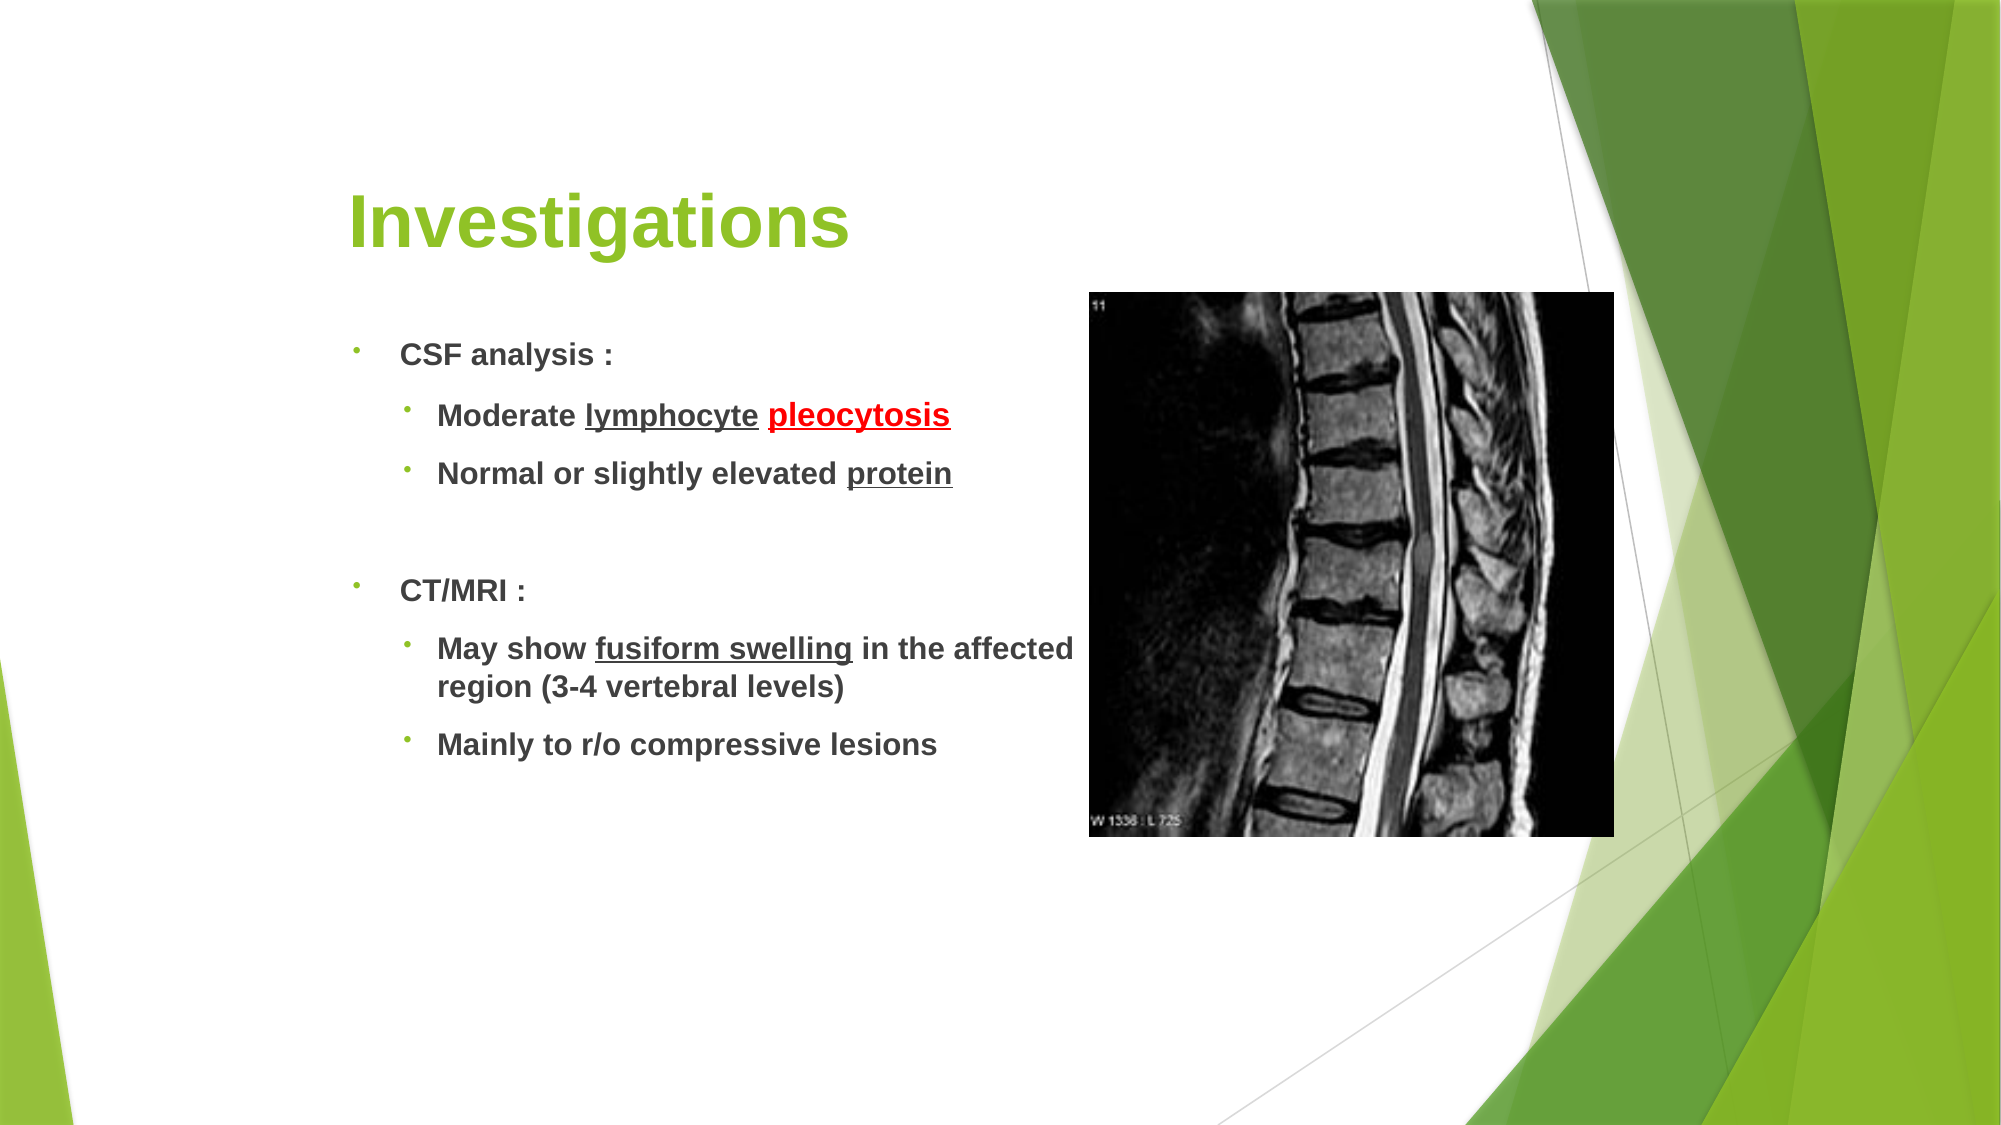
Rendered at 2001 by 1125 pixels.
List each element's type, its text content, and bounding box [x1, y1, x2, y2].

title Investigations [333, 164, 1391, 327]
list CSF analysis : Moderate lymphocyte pleocytosis Normal or slightly elevated protein CT/MRI : May show fusiform swelling in the affected region (3-4 vertebral levels) Mainly to r/o compressive lesions [333, 327, 1083, 805]
picture [1088, 292, 1614, 838]
